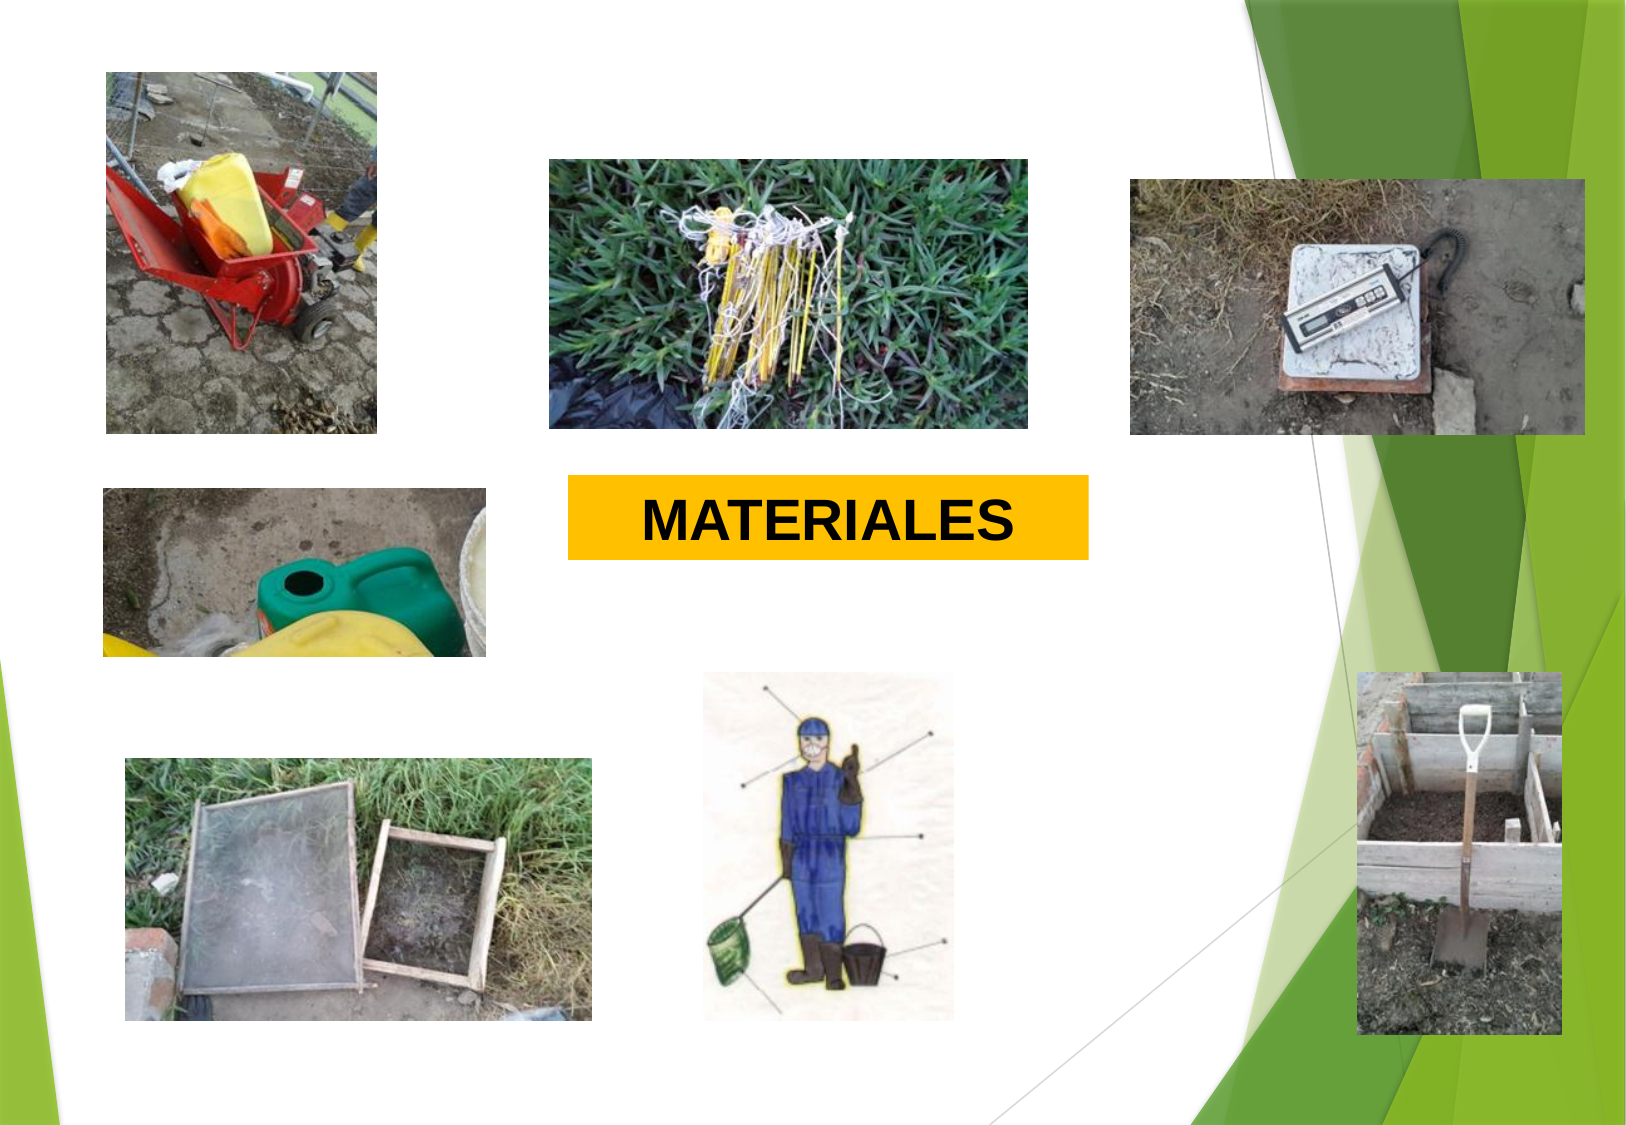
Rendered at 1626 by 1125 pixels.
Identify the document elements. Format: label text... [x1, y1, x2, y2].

text_box MATERIALES [568, 475, 1089, 560]
picture [702, 671, 954, 1022]
picture [549, 158, 1028, 429]
picture [1130, 179, 1585, 436]
picture [102, 487, 487, 658]
picture [106, 72, 378, 435]
picture [125, 757, 593, 1022]
picture [1357, 671, 1562, 1036]
